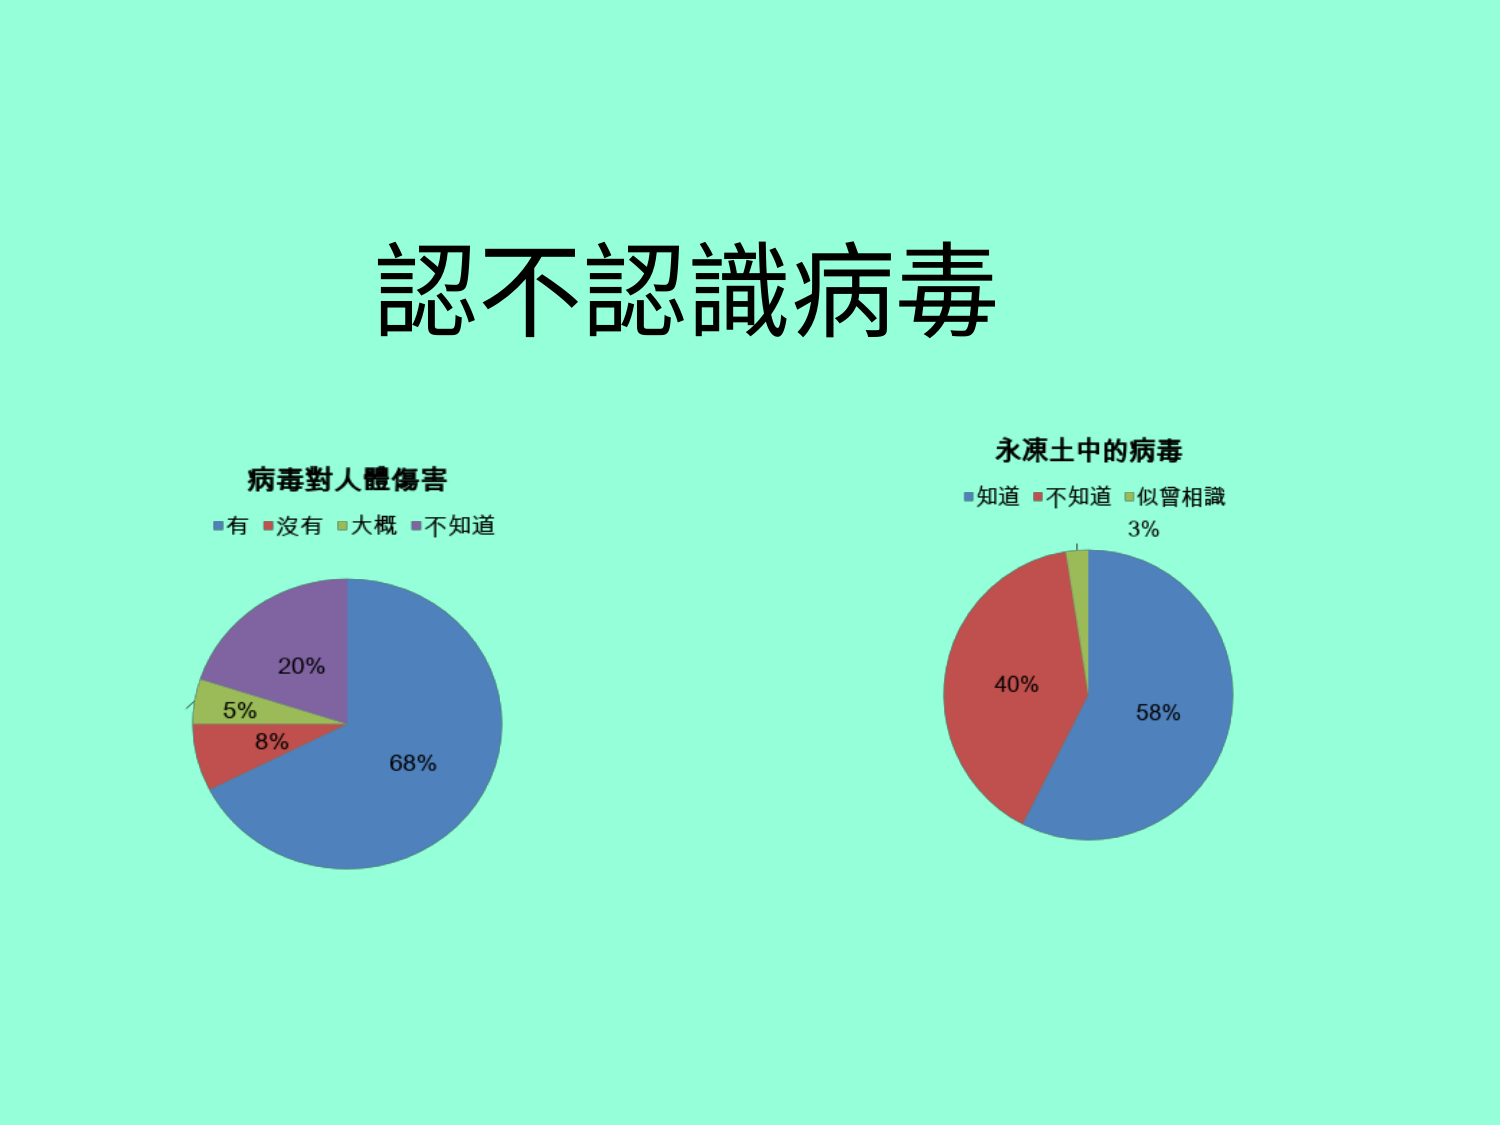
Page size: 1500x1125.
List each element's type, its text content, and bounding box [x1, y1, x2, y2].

text_box 認不認識病毒 [359, 210, 1034, 355]
picture [0, 410, 1500, 906]
